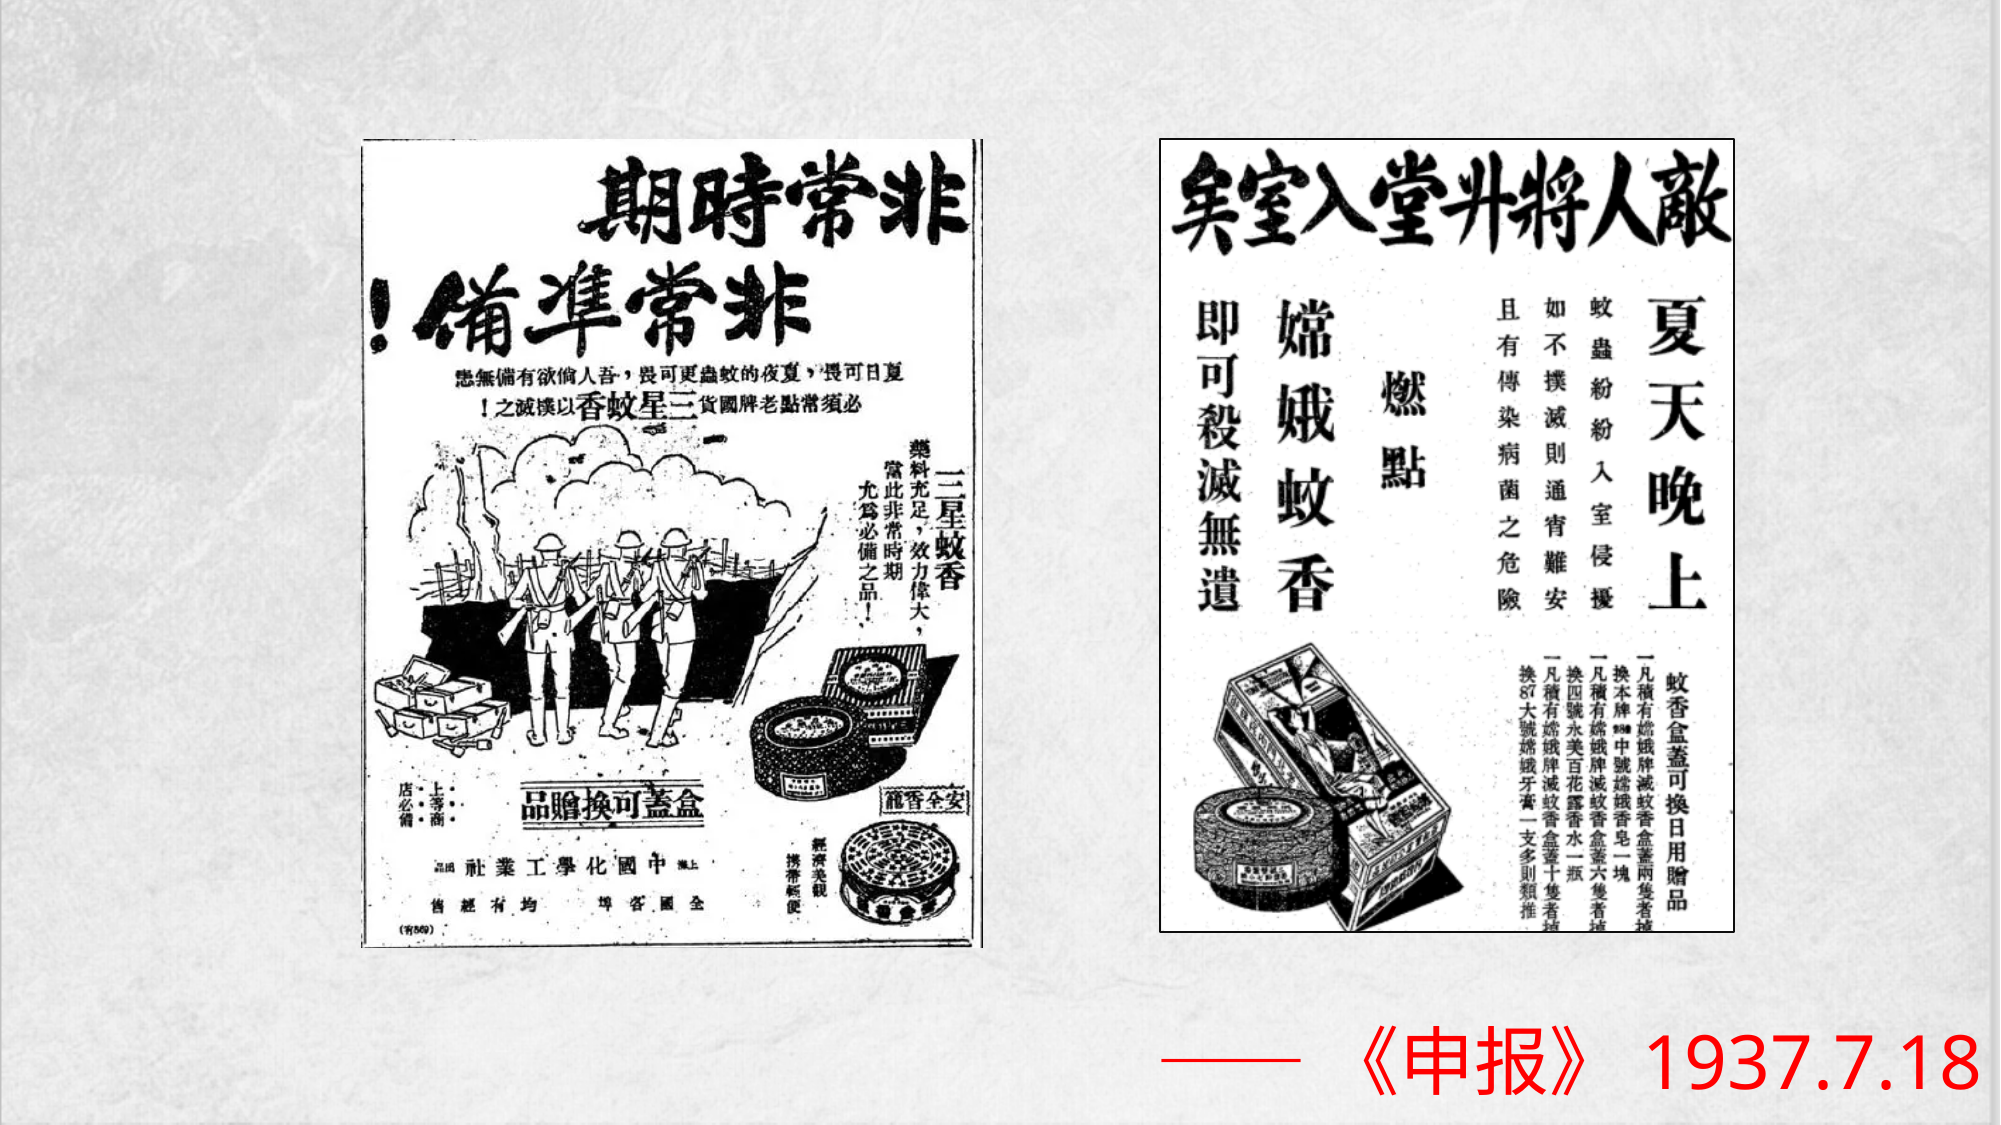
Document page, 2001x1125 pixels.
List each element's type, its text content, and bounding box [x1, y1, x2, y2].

picture [1160, 139, 1734, 932]
text_box ——《申报》1937.7.18 [1141, 1007, 1998, 1113]
picture [361, 139, 983, 948]
